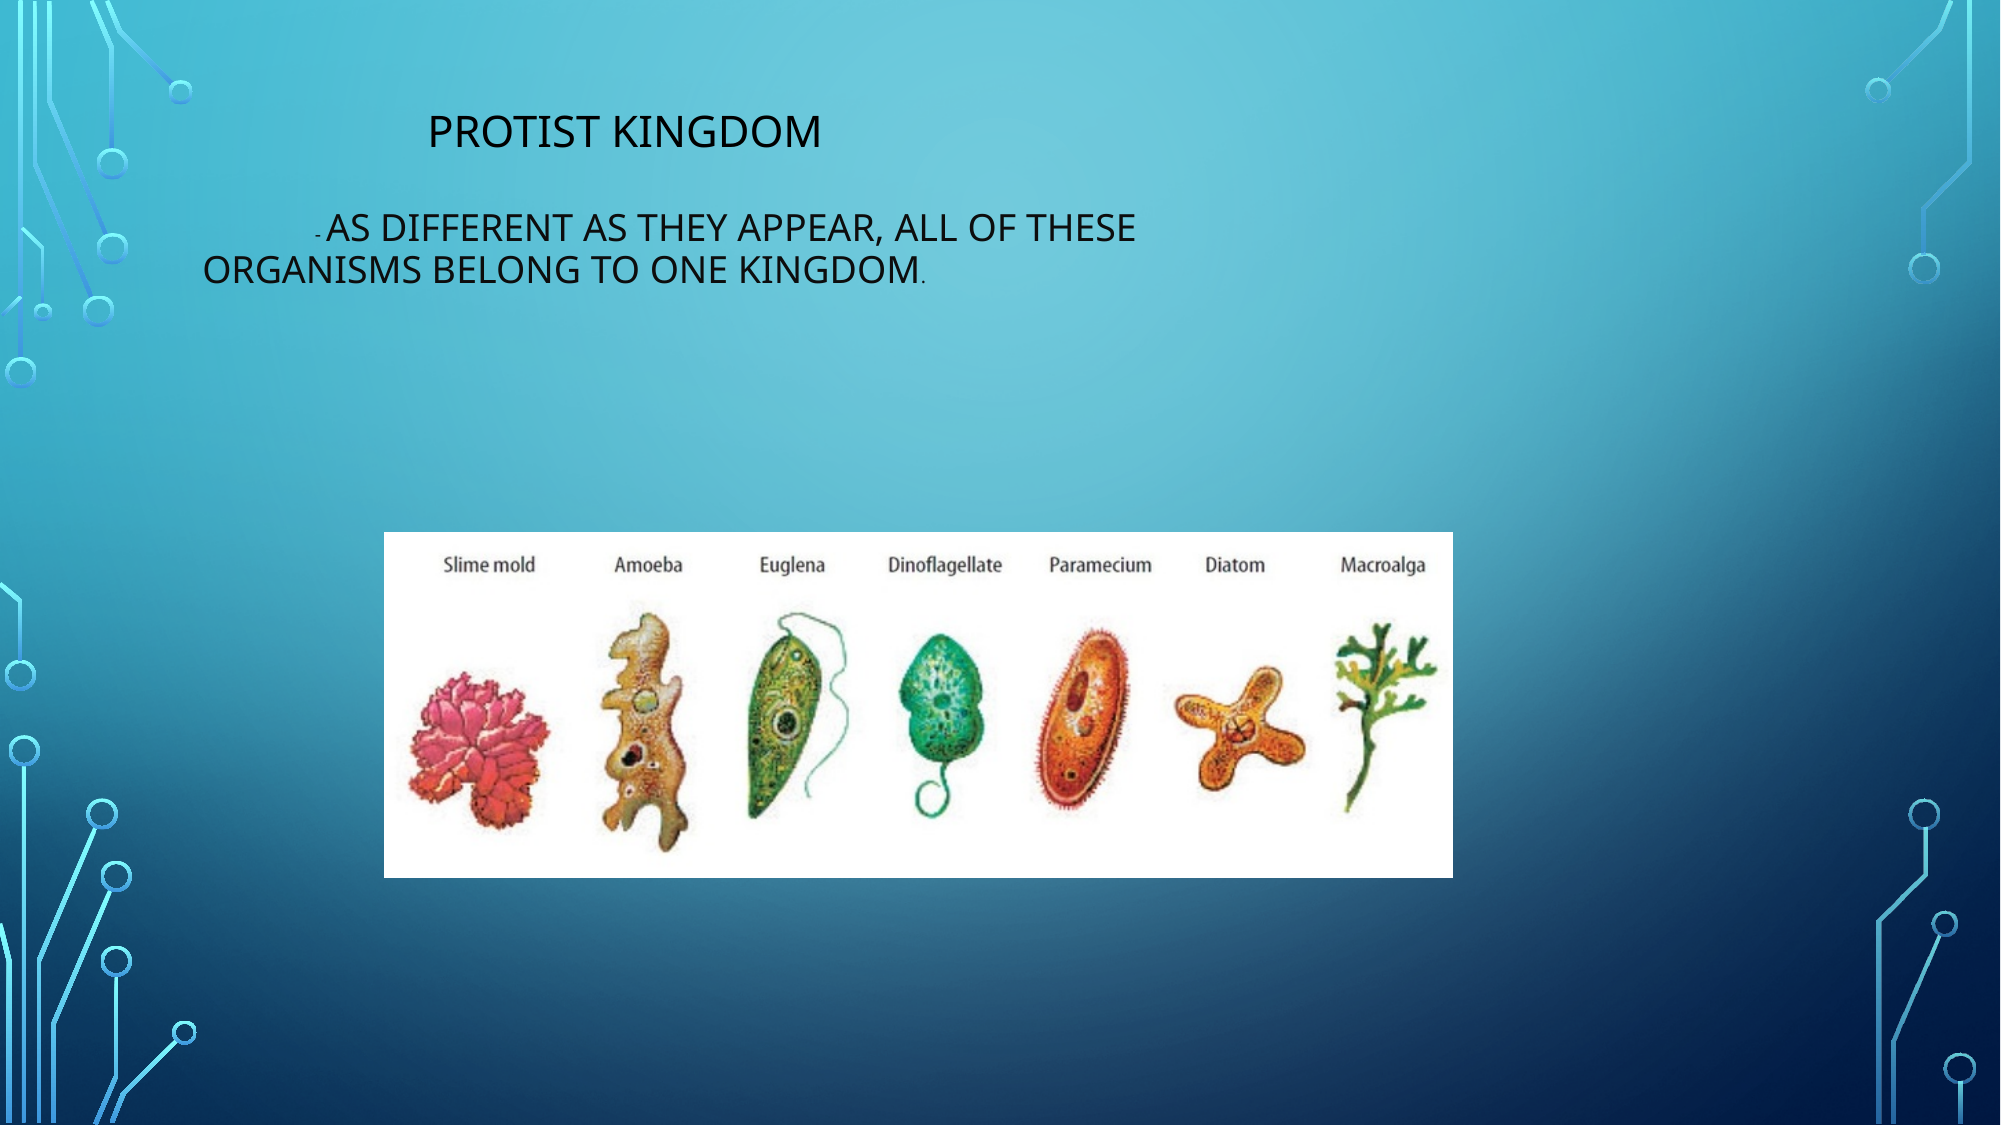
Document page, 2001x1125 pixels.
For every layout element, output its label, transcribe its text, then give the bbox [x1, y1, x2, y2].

title Protist kingdom - As different as they appear, all of these organisms belong to one Kingdom. [187, 101, 1813, 344]
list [383, 532, 1454, 878]
